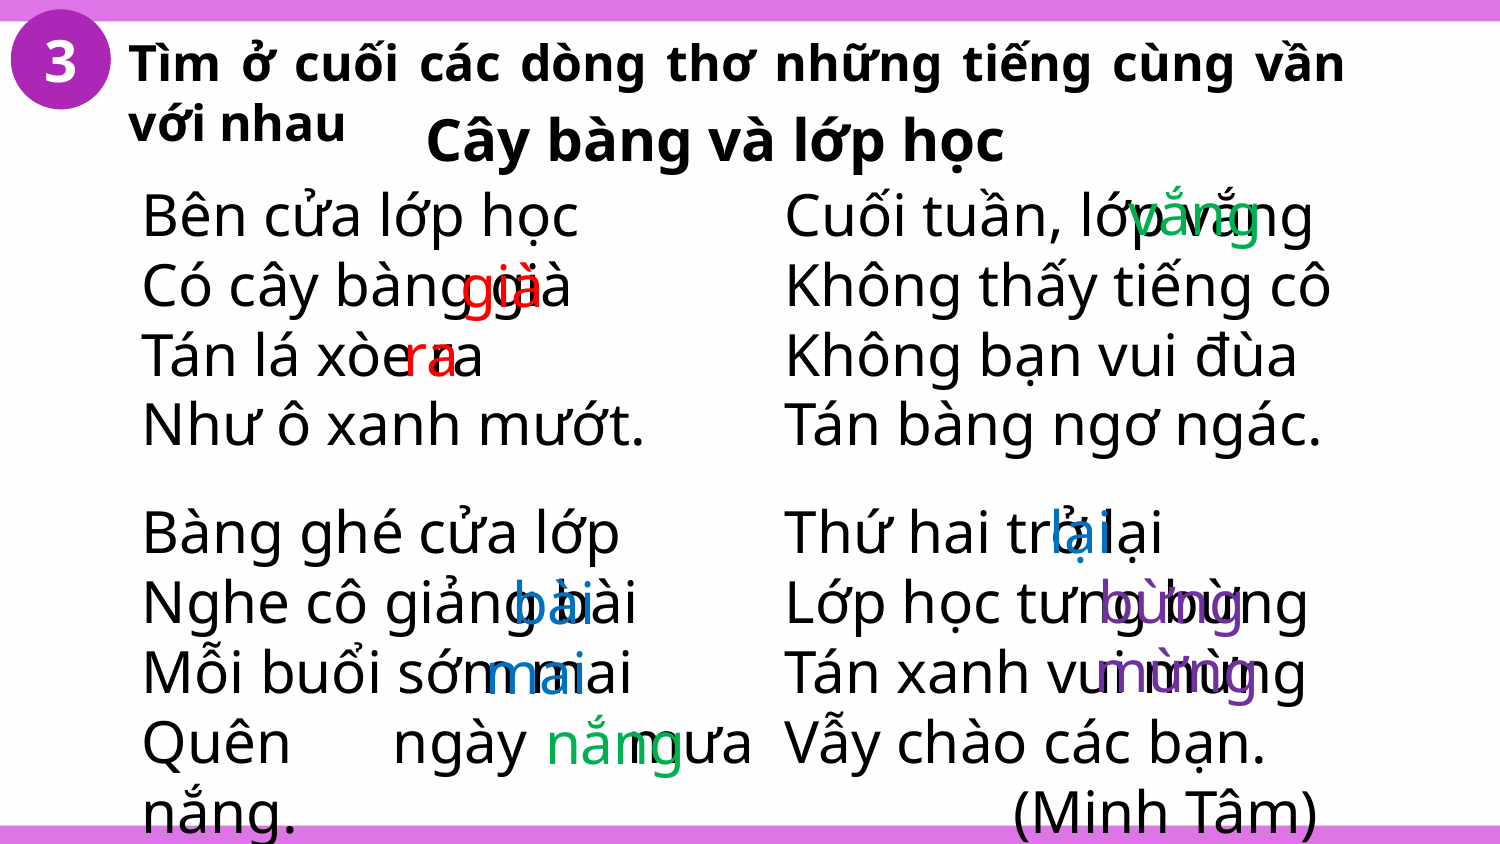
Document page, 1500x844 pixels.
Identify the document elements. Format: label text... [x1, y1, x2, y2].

text_box Bên cửa lớp học Có cây bàng già Tán lá xòe ra Như ô xanh mướt. Bàng ghé cửa lớp Nghe cô giảng bài Mỗi buổi sớm mai Quên ngày mưa nắng. [126, 170, 769, 844]
picture [0, 0, 1500, 844]
text_box vắng [1114, 170, 1278, 255]
text_box Tìm ở cuối các dòng thơ những tiếng cùng vần với nhau [113, 23, 1363, 159]
text_box Cây bàng và lớp học [227, 95, 1204, 170]
text_box nắng [530, 698, 701, 784]
text_box mừng [1079, 627, 1275, 712]
text_box lại [1035, 487, 1128, 573]
text_box bừng [1084, 558, 1261, 627]
text_box mai [470, 629, 602, 714]
text_box 3 [8, 7, 113, 112]
text_box Cuối tuần, lớp vắng Không thấy tiếng cô Không bạn vui đùa Tán bàng ngơ ngác. Thứ hai trở lại Lớp học tưng bừng Tán xanh vui mừng Vẫy chào các bạn. (Minh Tâm) [769, 170, 1500, 844]
text_box ra [389, 311, 475, 396]
text_box già [445, 241, 559, 327]
text_box bài [497, 559, 611, 645]
